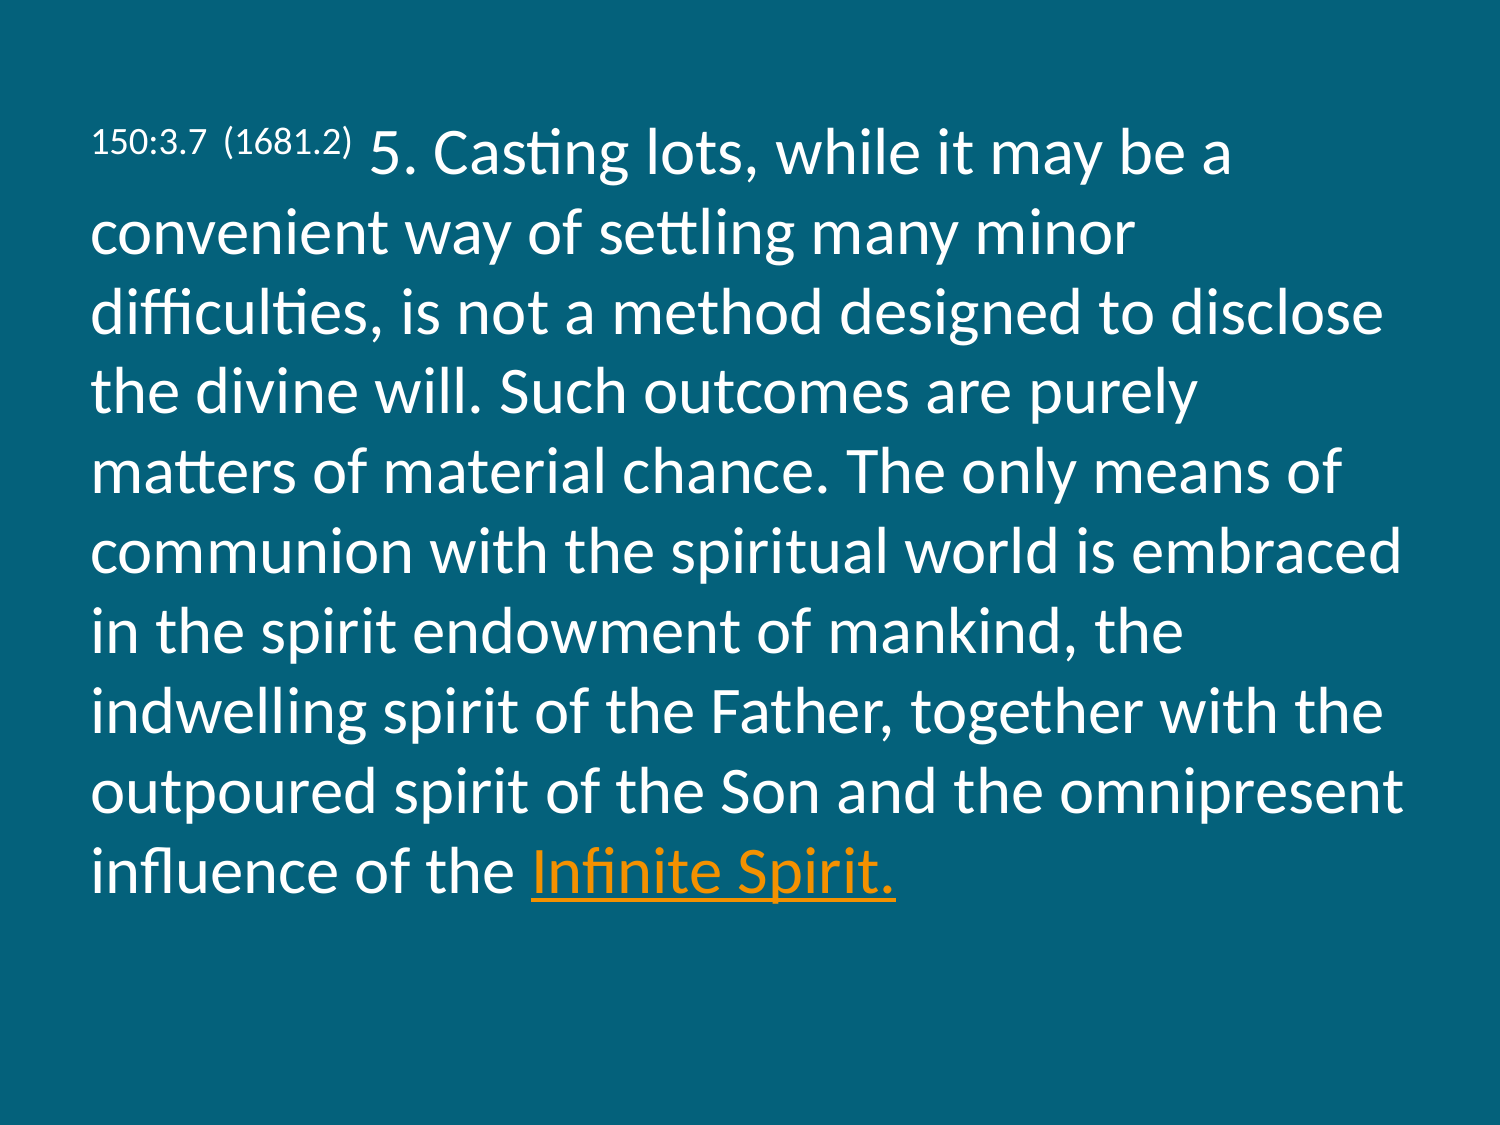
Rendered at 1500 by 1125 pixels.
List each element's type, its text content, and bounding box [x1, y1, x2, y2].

list 150:3.7 (1681.2) 5. Casting lots, while it may be a convenient way of settling many minor difficulties, is not a method designed to disclose the divine will. Such outcomes are purely matters of material chance. The only means of communion with the spiritual world is embraced in the spirit endowment of mankind, the indwelling spirit of the Father, together with the outpoured spirit of the Son and the omnipresent influence of the Infinite Spirit. [75, 99, 1425, 1005]
